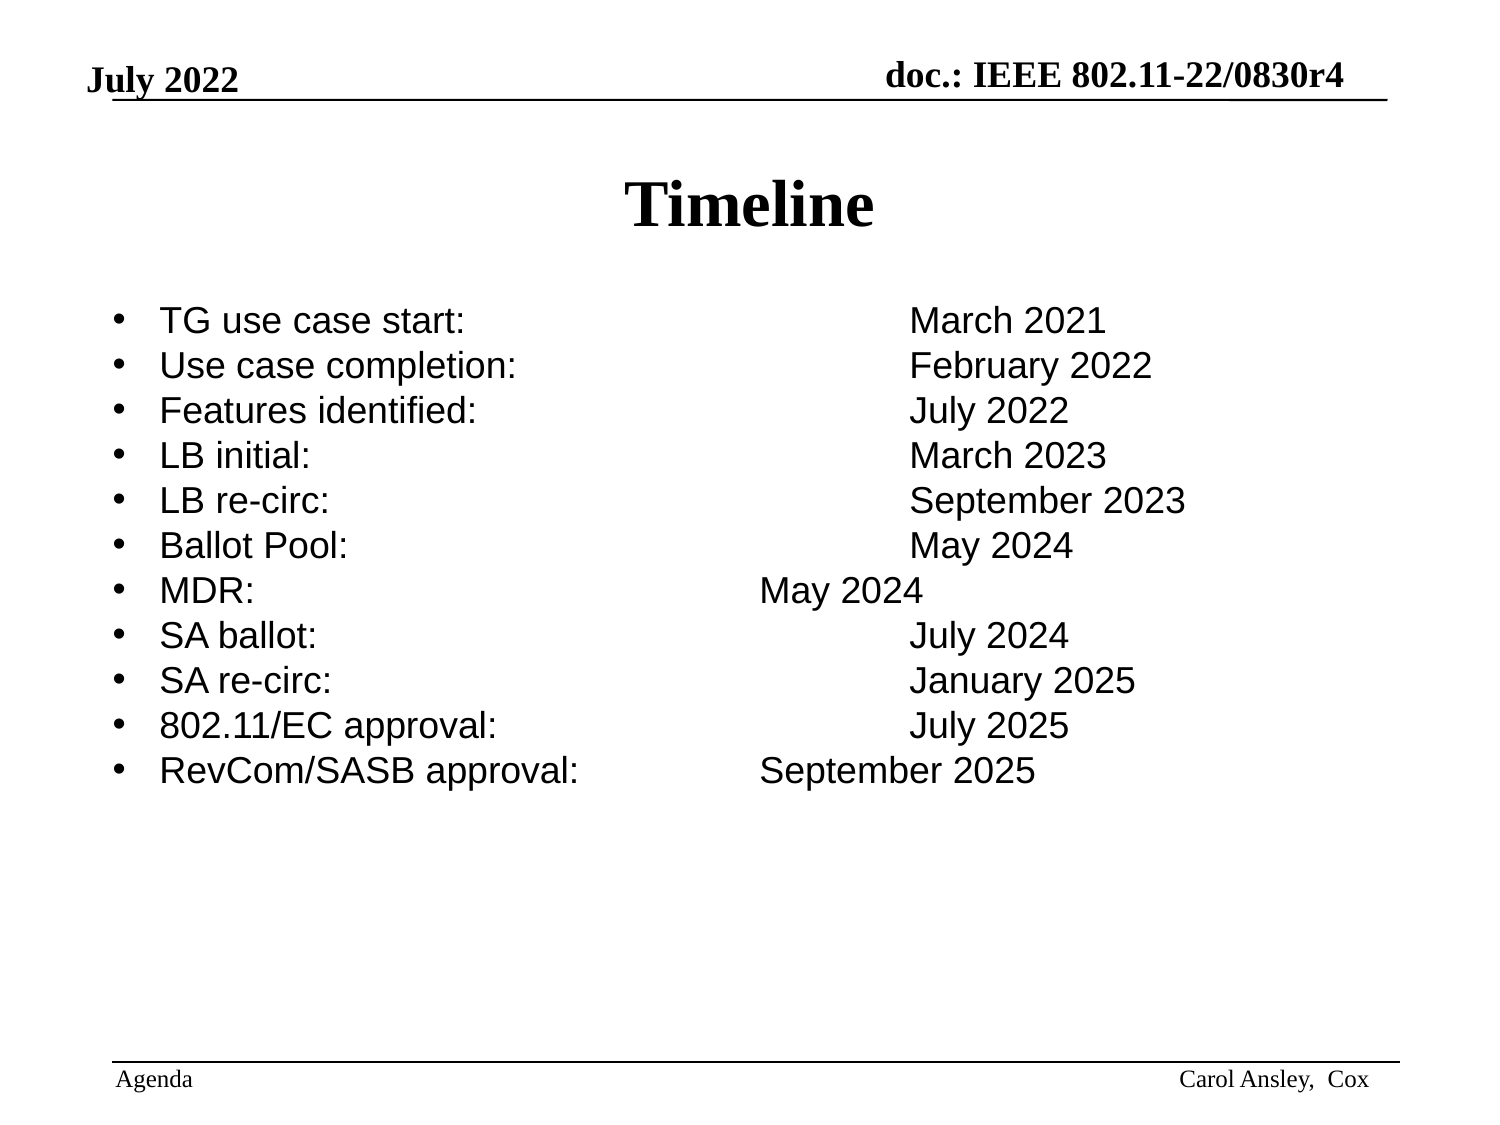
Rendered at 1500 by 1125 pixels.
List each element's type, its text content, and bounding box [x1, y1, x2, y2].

title Timeline [111, 111, 1388, 286]
list TG use case start: March 2021 Use case completion: February 2022 Features identified: July 2022 LB initial: March 2023 LB re-circ: September 2023 Ballot Pool: May 2024 MDR: May 2024 SA ballot: July 2024 SA re-circ: January 2025 802.11/EC approval: July 2025 RevCom/SASB approval: September 2025 [111, 286, 1388, 891]
